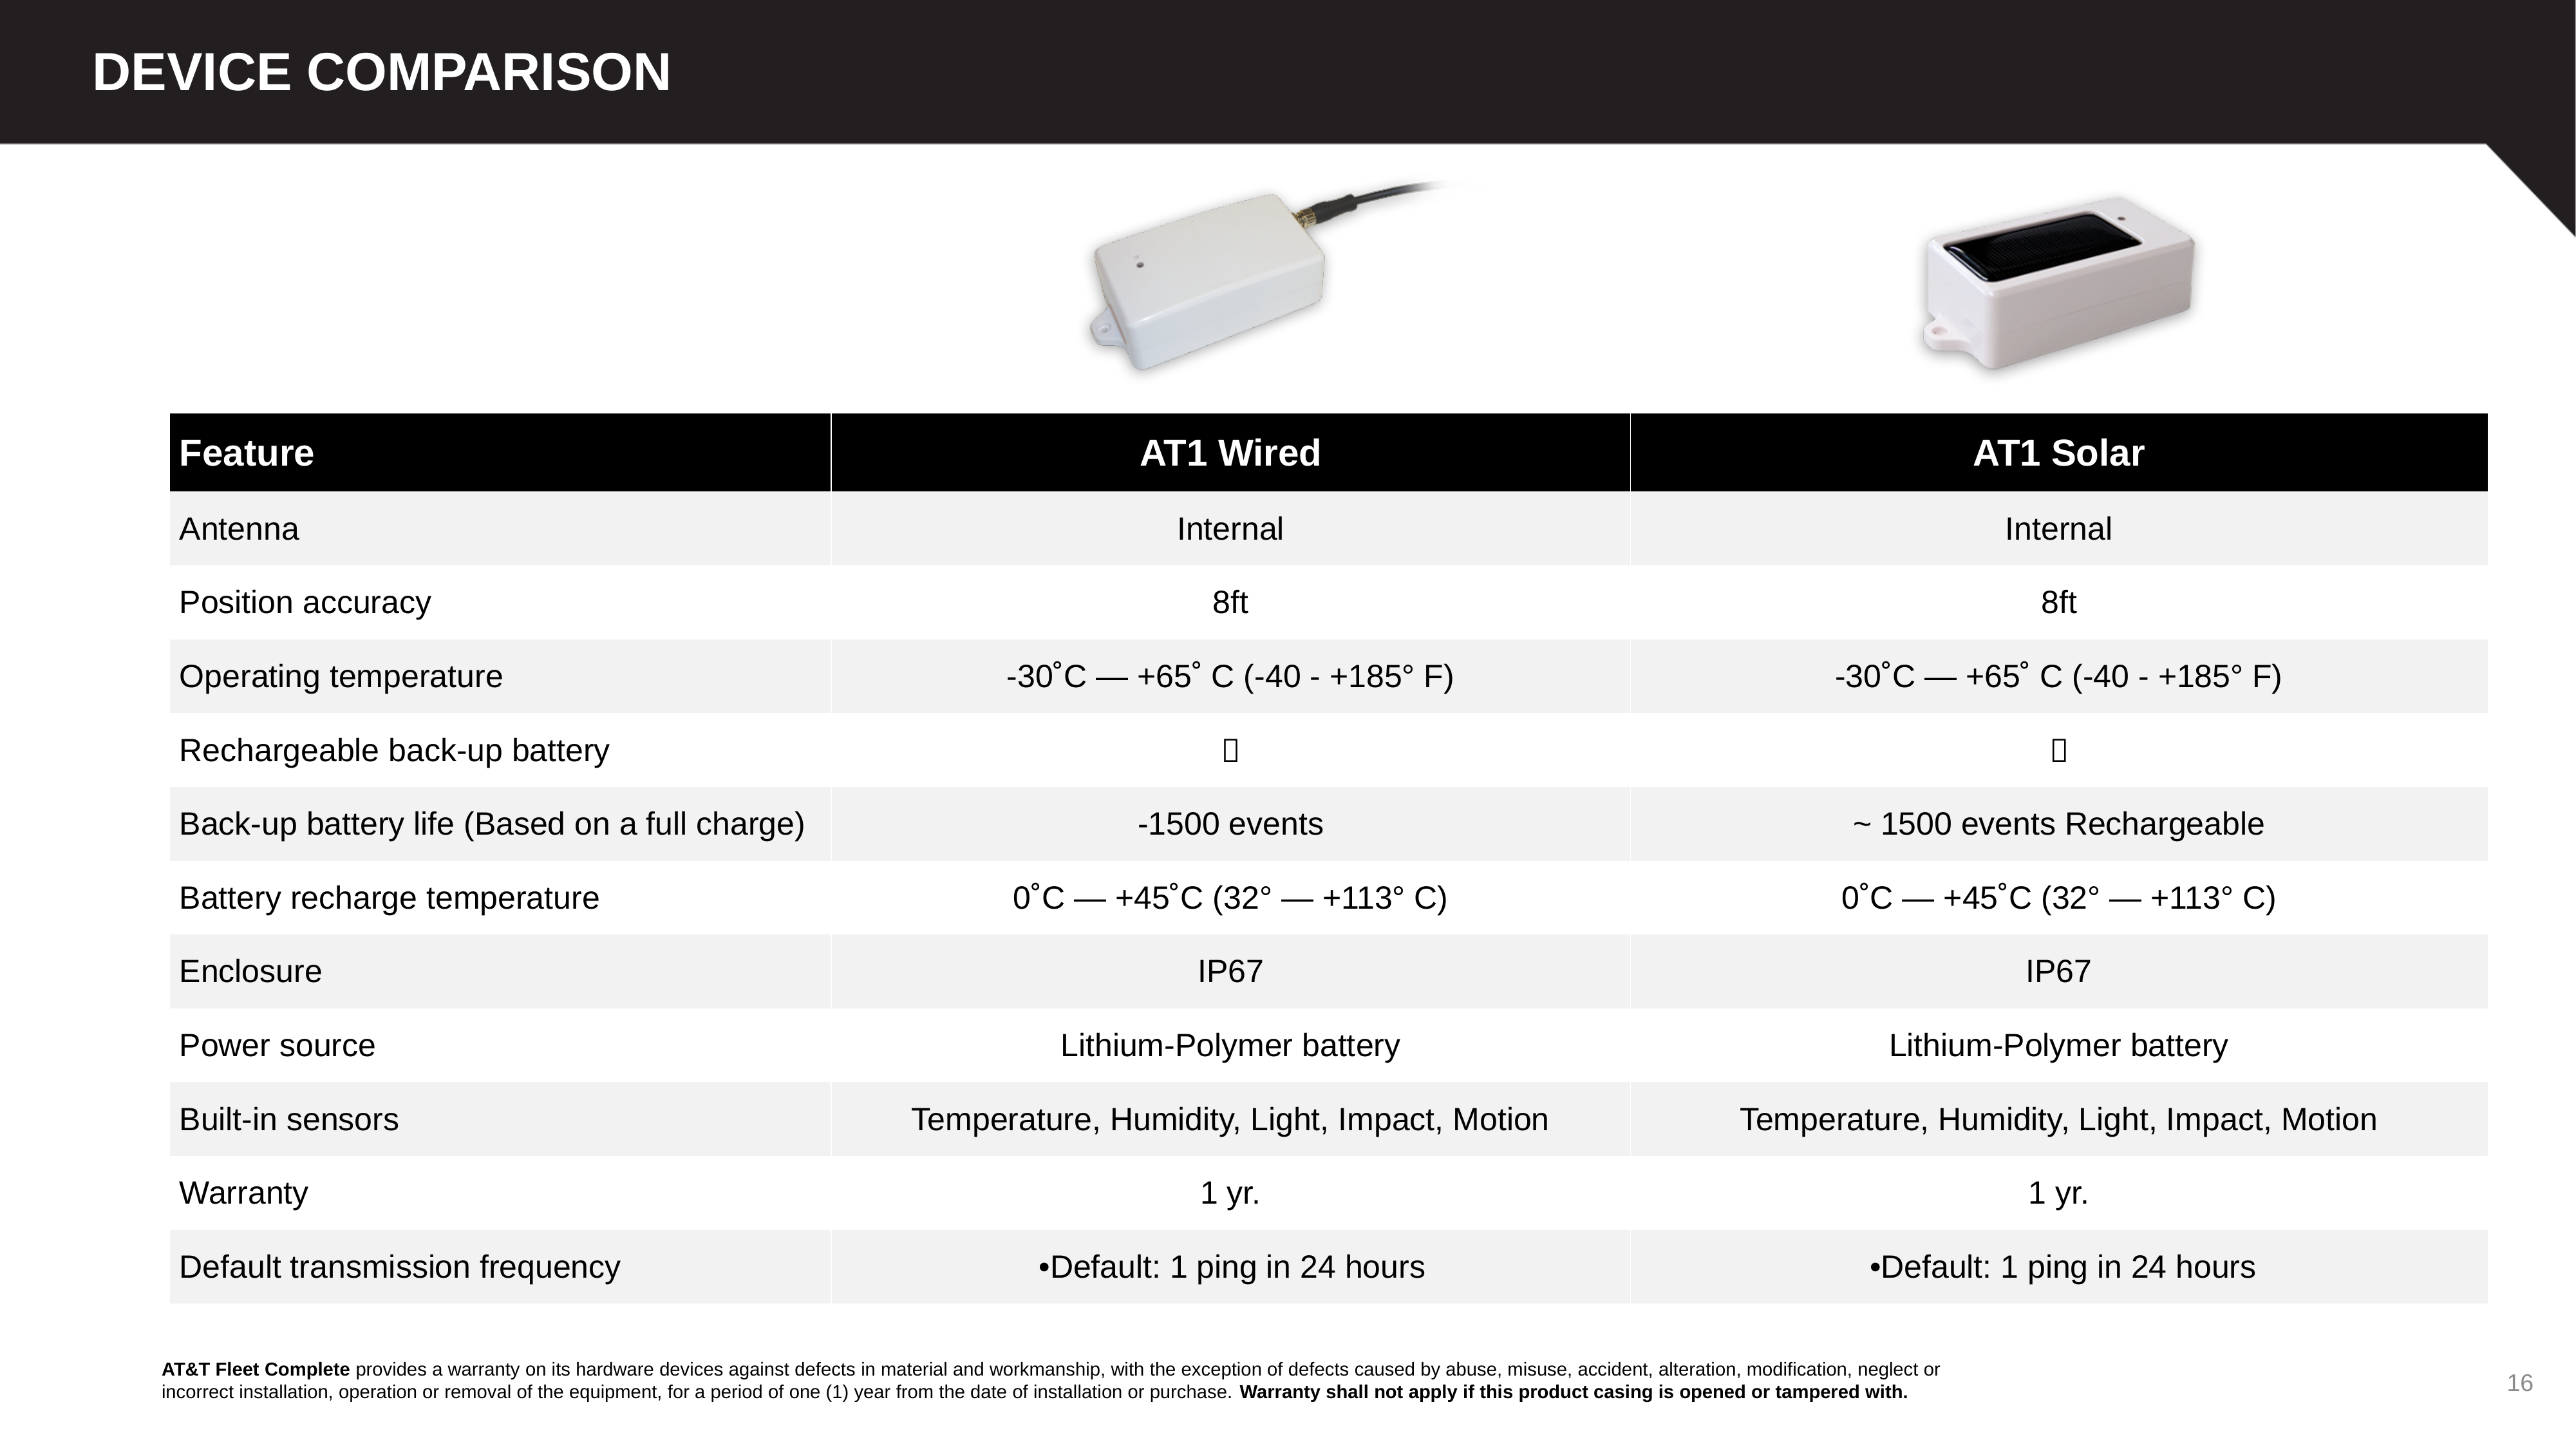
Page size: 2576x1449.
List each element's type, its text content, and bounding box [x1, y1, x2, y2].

table_cell IP67 [832, 934, 1630, 1009]
slide_number 15 [2432, 1343, 2544, 1421]
table_cell Temperature, Humidity, Light, Impact, Motion [1631, 1082, 2488, 1156]
table_cell  [1631, 713, 2488, 787]
table_header Feature [170, 413, 831, 491]
table_cell Default: 1 ping in 24 hours [1631, 1230, 2488, 1303]
table_cell 0˚C — +45˚C (32° — +113° C) [832, 861, 1630, 934]
table_cell Internal [832, 491, 1630, 565]
picture [1067, 153, 1552, 383]
table_cell IP67 [1631, 934, 2488, 1009]
table_cell Built-in sensors [170, 1082, 831, 1156]
table_cell Warranty [170, 1156, 831, 1230]
table_header AT1 Solar [1631, 413, 2488, 491]
table_cell -1500 events [832, 787, 1630, 861]
table_cell Antenna [170, 491, 831, 565]
text_box AT&T Fleet Complete provides a warranty on its hardware devices against defects in material and workmanship, with the exception of defects caused by abuse, misuse, accident, alteration, modification, neglect or incorrect installation, operation or removal of the equipment, for a period of one (1) year from the date of installation or purchase. Warranty shall not apply if this product casing is opened or tampered with. [162, 1357, 1954, 1410]
table_cell -30˚C — +65˚ C (-40 - +185° F) [1631, 639, 2488, 713]
table_cell  [832, 713, 1630, 787]
table_cell Operating temperature [170, 639, 831, 713]
table_cell Power source [170, 1009, 831, 1082]
table_cell Internal [1631, 491, 2488, 565]
table_cell 8ft [832, 565, 1630, 639]
table_cell Enclosure [170, 934, 831, 1009]
table_cell 1 yr. [1631, 1156, 2488, 1230]
table_cell Default: 1 ping in 24 hours [832, 1230, 1630, 1303]
table_cell 1 yr. [832, 1156, 1630, 1230]
table_cell Lithium-Polymer battery [832, 1009, 1630, 1082]
table_cell Temperature, Humidity, Light, Impact, Motion [832, 1082, 1630, 1156]
table_header AT1 Wired [832, 413, 1630, 491]
picture [1890, 177, 2215, 383]
table_cell Battery recharge temperature [170, 861, 831, 934]
table_cell Default transmission frequency [170, 1230, 831, 1303]
table_cell ~ 1500 events Rechargeable [1631, 787, 2488, 861]
table_cell 8ft [1631, 565, 2488, 639]
table_cell Back-up battery life (Based on a full charge) [170, 787, 831, 861]
table_cell Rechargeable back-up battery [170, 713, 831, 787]
table_cell 0˚C — +45˚C (32° — +113° C) [1631, 861, 2488, 934]
table_cell Position accuracy [170, 565, 831, 639]
table_cell Lithium-Polymer battery [1631, 1009, 2488, 1082]
table_cell -30˚C — +65˚ C (-40 - +185° F) [832, 639, 1630, 713]
title Device Comparison [82, 39, 1918, 118]
